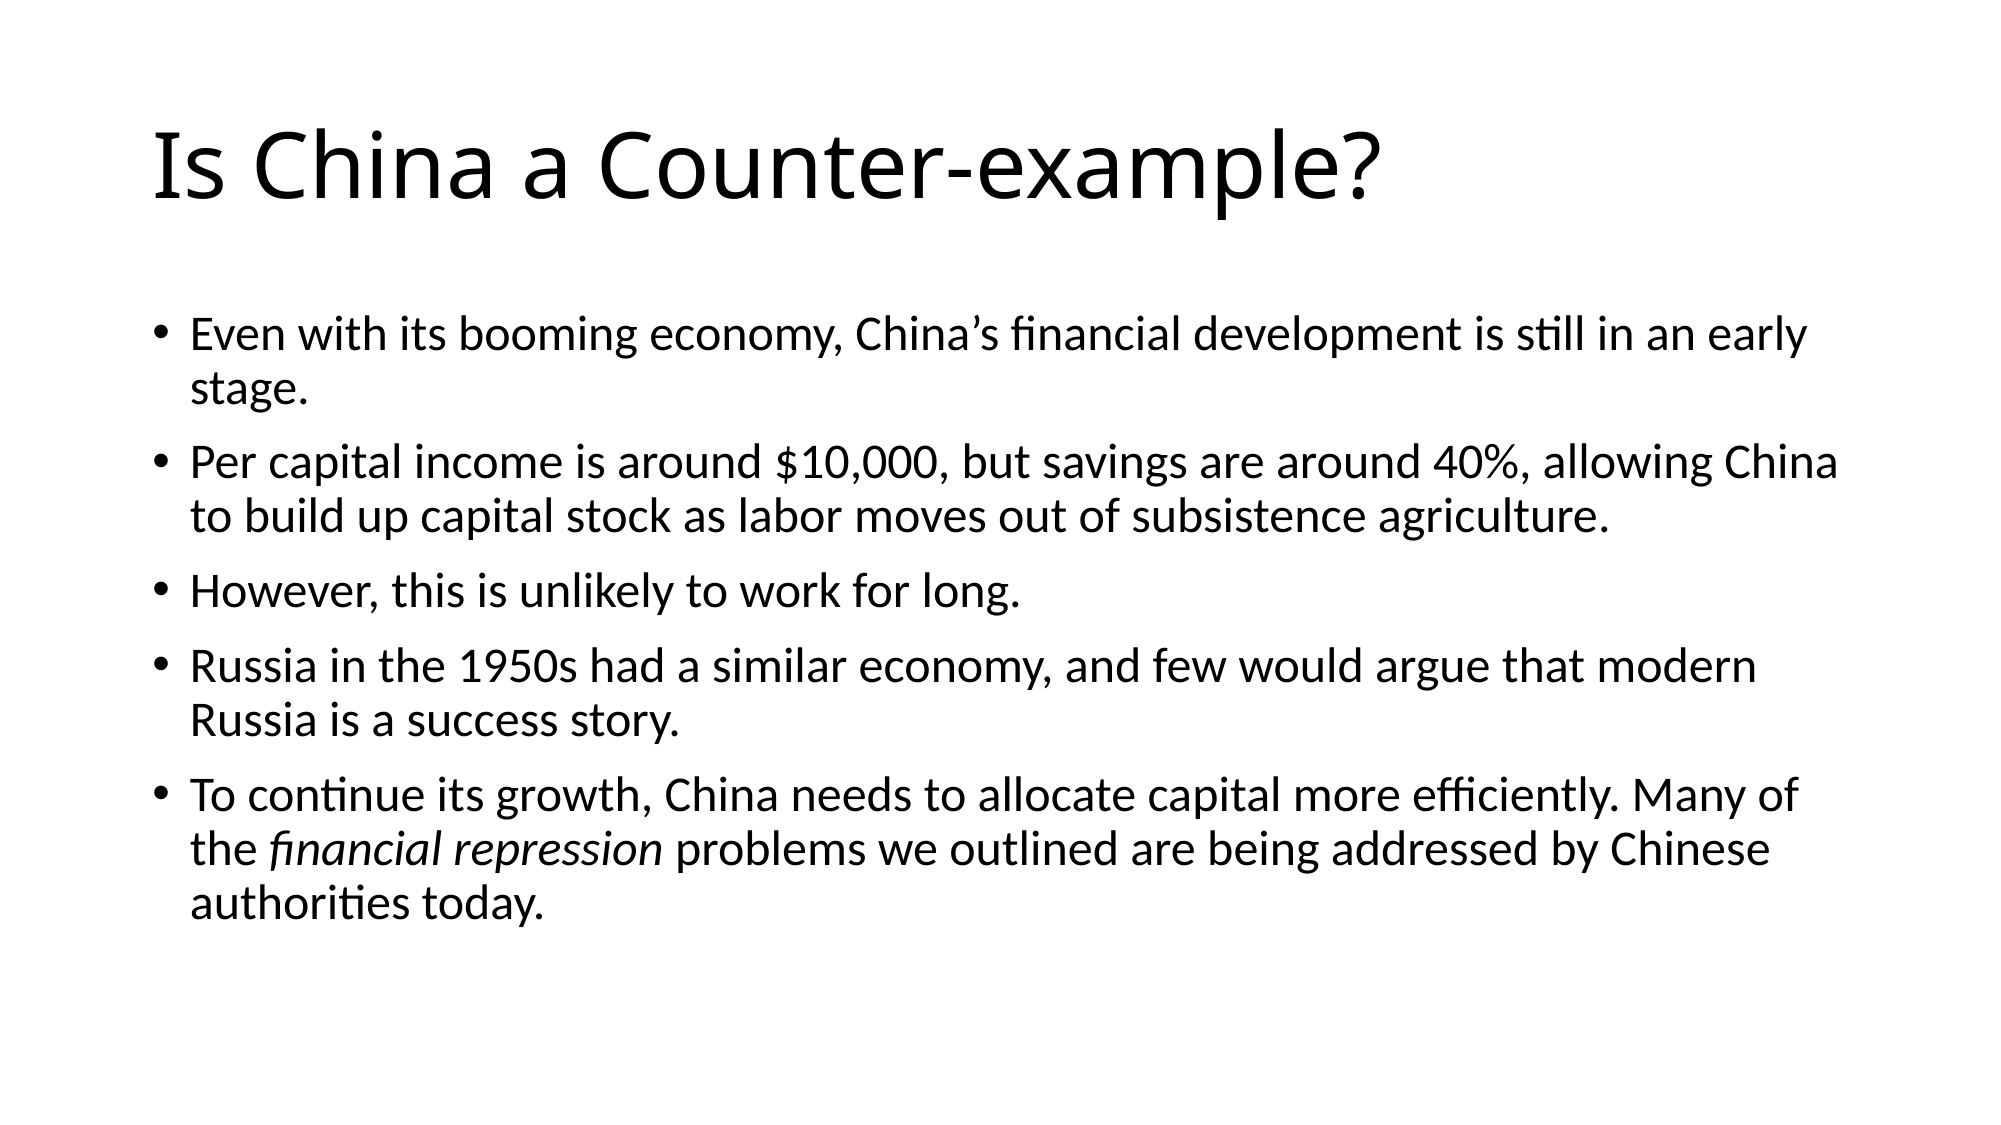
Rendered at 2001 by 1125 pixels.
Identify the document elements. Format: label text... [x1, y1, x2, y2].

title Is China a Counter-example? [137, 59, 1863, 278]
list Even with its booming economy, China’s financial development is still in an early stage. Per capital income is around $10,000, but savings are around 40%, allowing China to build up capital stock as labor moves out of subsistence agriculture. However, this is unlikely to work for long. Russia in the 1950s had a similar economy, and few would argue that modern Russia is a success story. To continue its growth, China needs to allocate capital more efficiently. Many of the financial repression problems we outlined are being addressed by Chinese authorities today. [137, 299, 1863, 1014]
